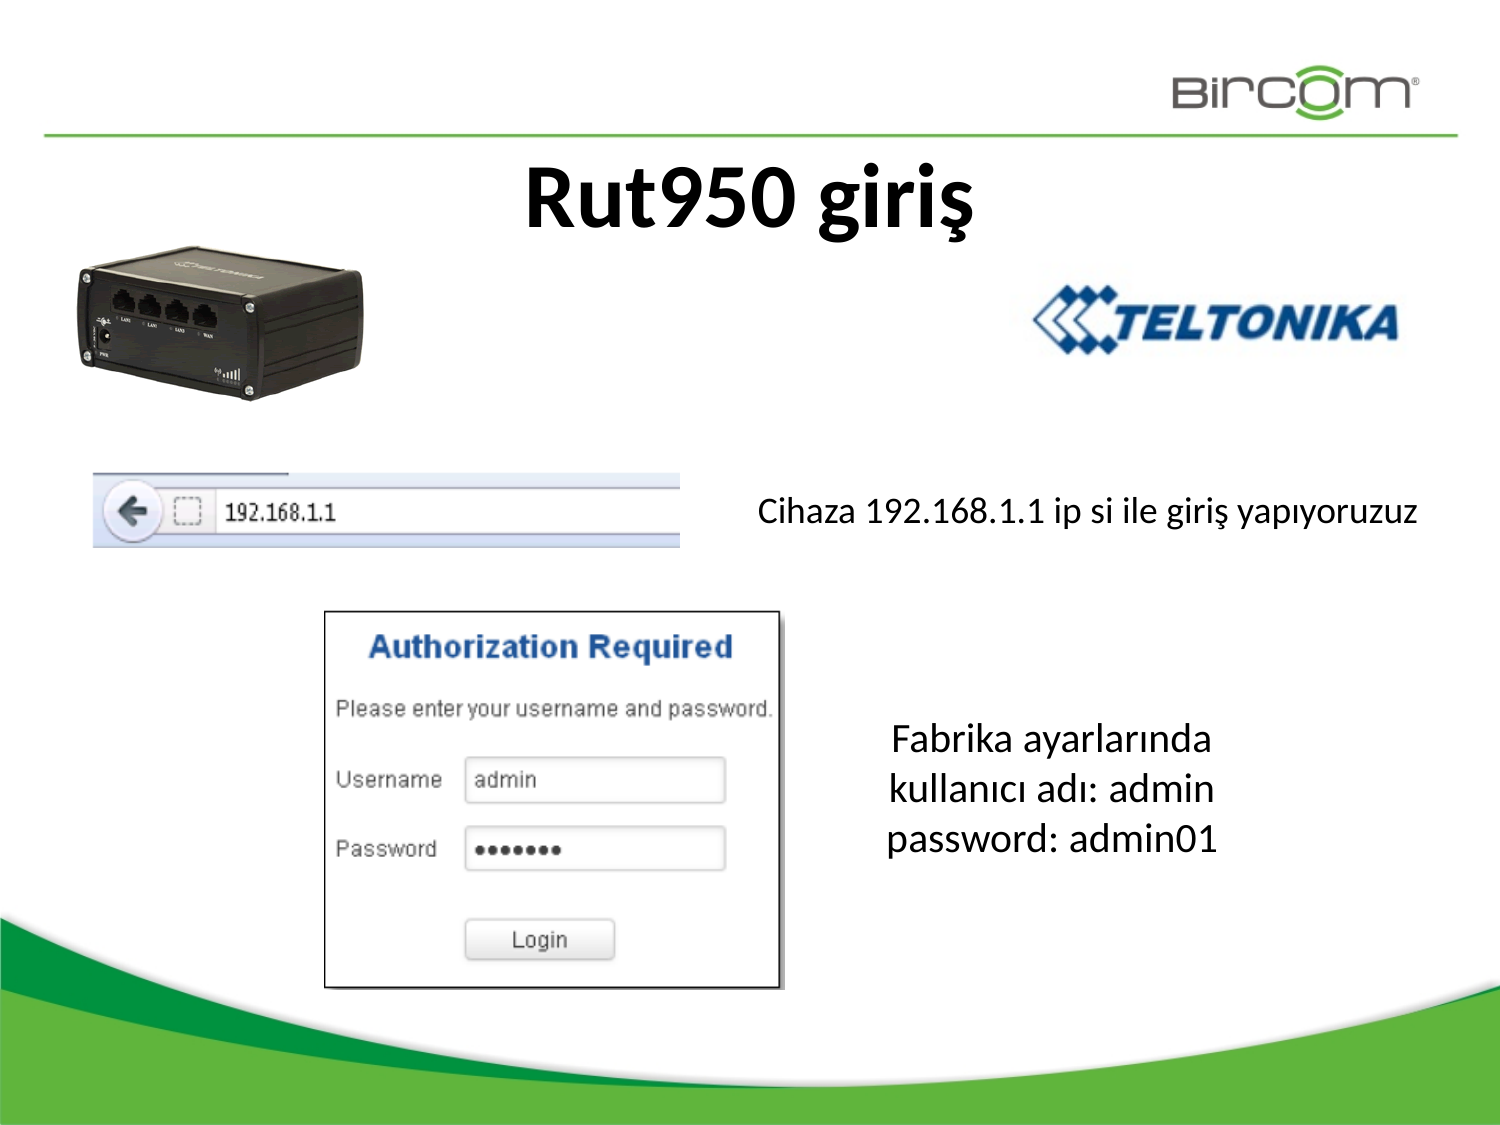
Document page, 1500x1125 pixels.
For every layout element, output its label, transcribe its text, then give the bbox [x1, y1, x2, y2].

picture [0, 0, 1500, 1125]
title Rut950 giriş [385, 148, 1388, 232]
text_box Cihaza 192.168.1.1 ip si ile giriş yapıyoruzuz [716, 478, 1461, 539]
text_box Fabrika ayarlarında kullanıcı adı: admin password: admin01 [864, 702, 1241, 868]
